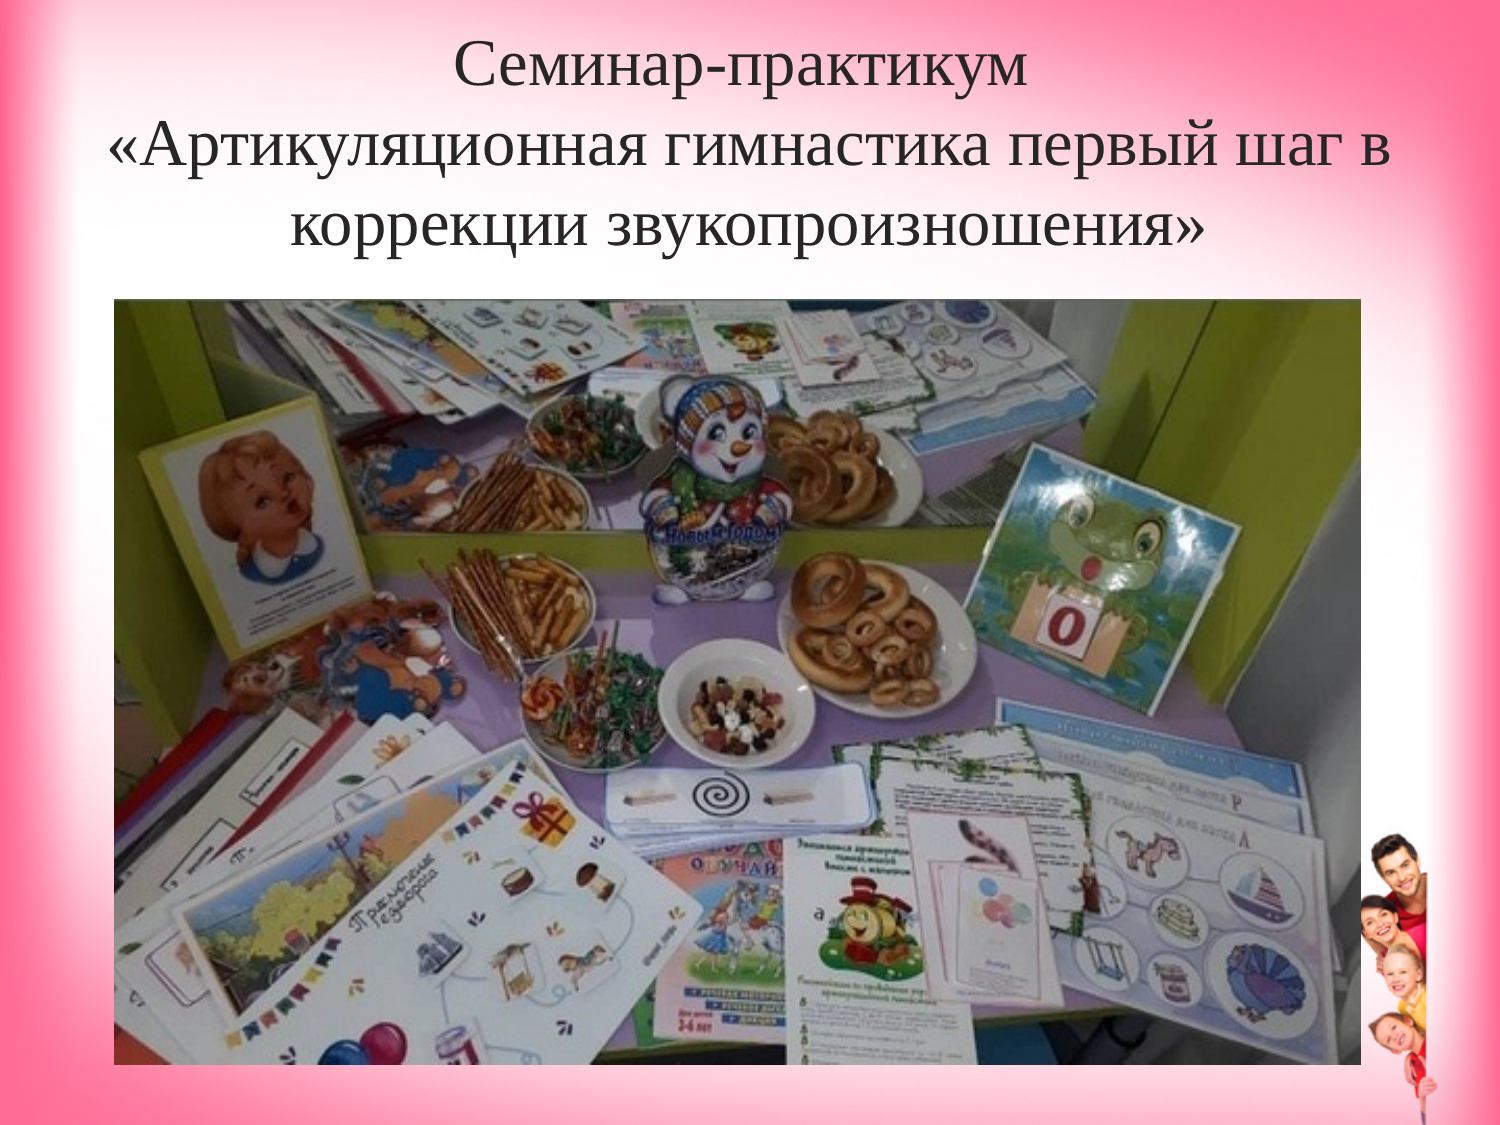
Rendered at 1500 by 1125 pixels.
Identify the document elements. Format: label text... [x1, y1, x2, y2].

title Семинар-практикум «Артикуляционная гимнастика первый шаг в коррекции звукопроизношения» [75, 45, 1425, 233]
picture [0, 0, 1500, 1125]
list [114, 299, 1361, 1066]
